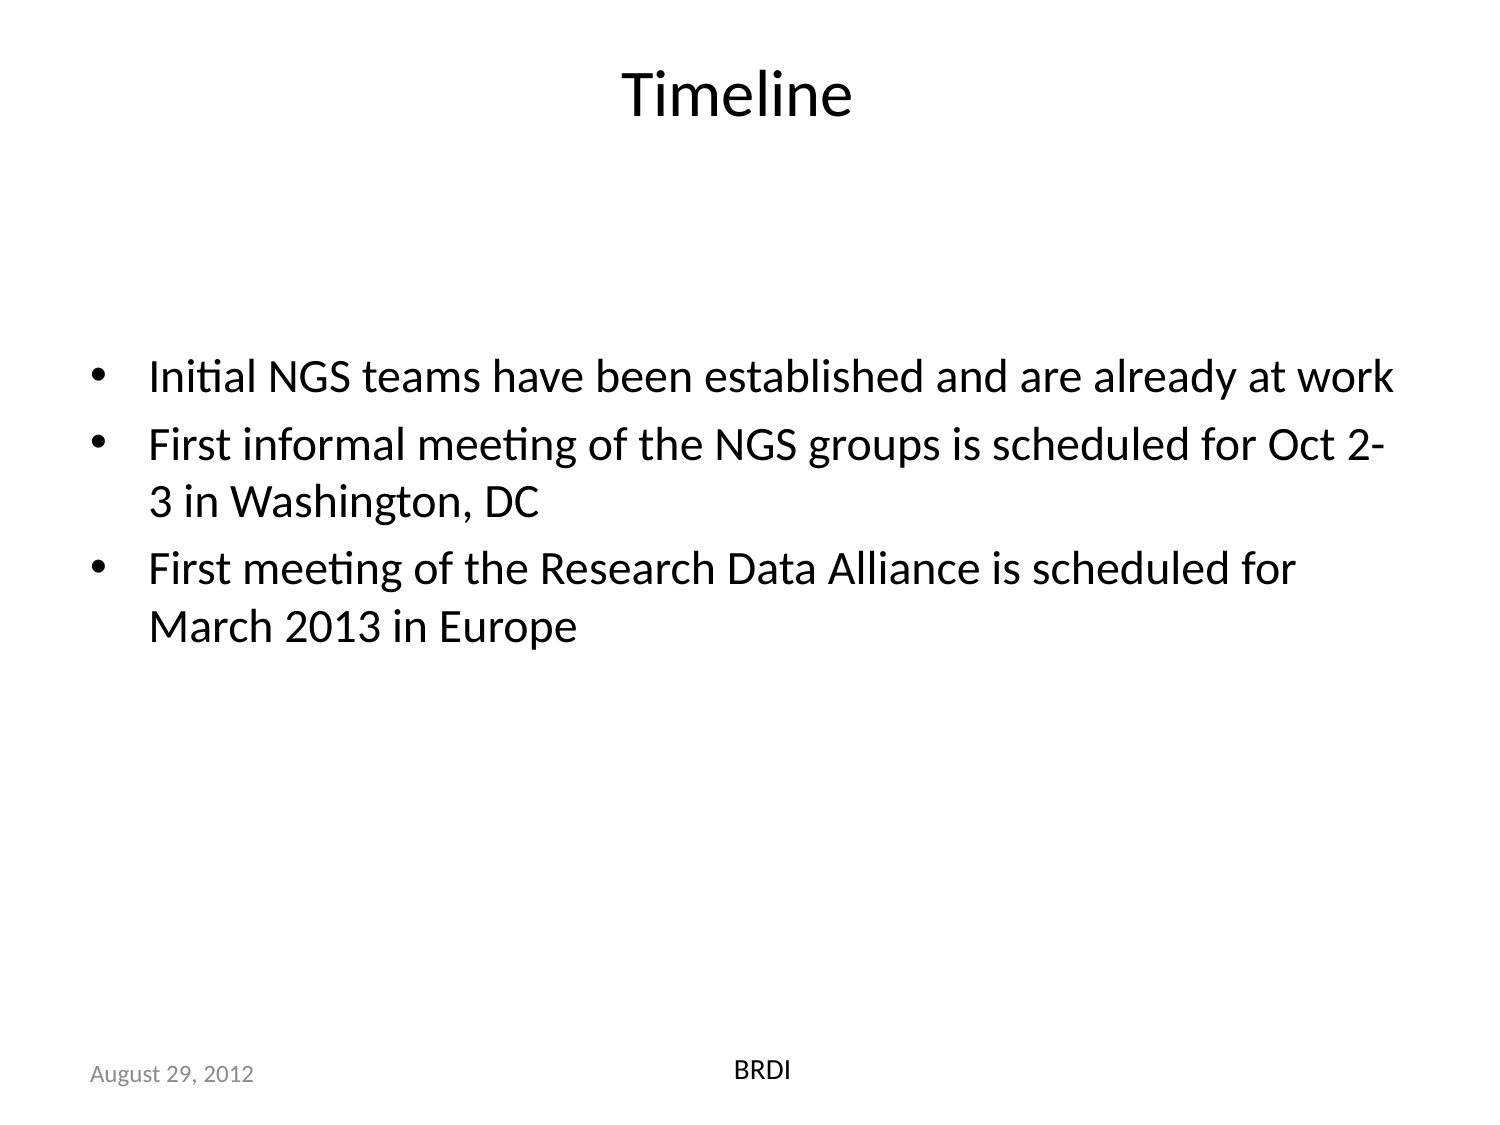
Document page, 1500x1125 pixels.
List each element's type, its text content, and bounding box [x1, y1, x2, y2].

title Timeline [62, 0, 1413, 184]
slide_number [75, 1042, 425, 1103]
list Initial NGS teams have been established and are already at work First informal meeting of the NGS groups is scheduled for Oct 2-3 in Washington, DC First meeting of the Research Data Alliance is scheduled for March 2013 in Europe [75, 337, 1425, 675]
footer BRDI [487, 1037, 1038, 1098]
